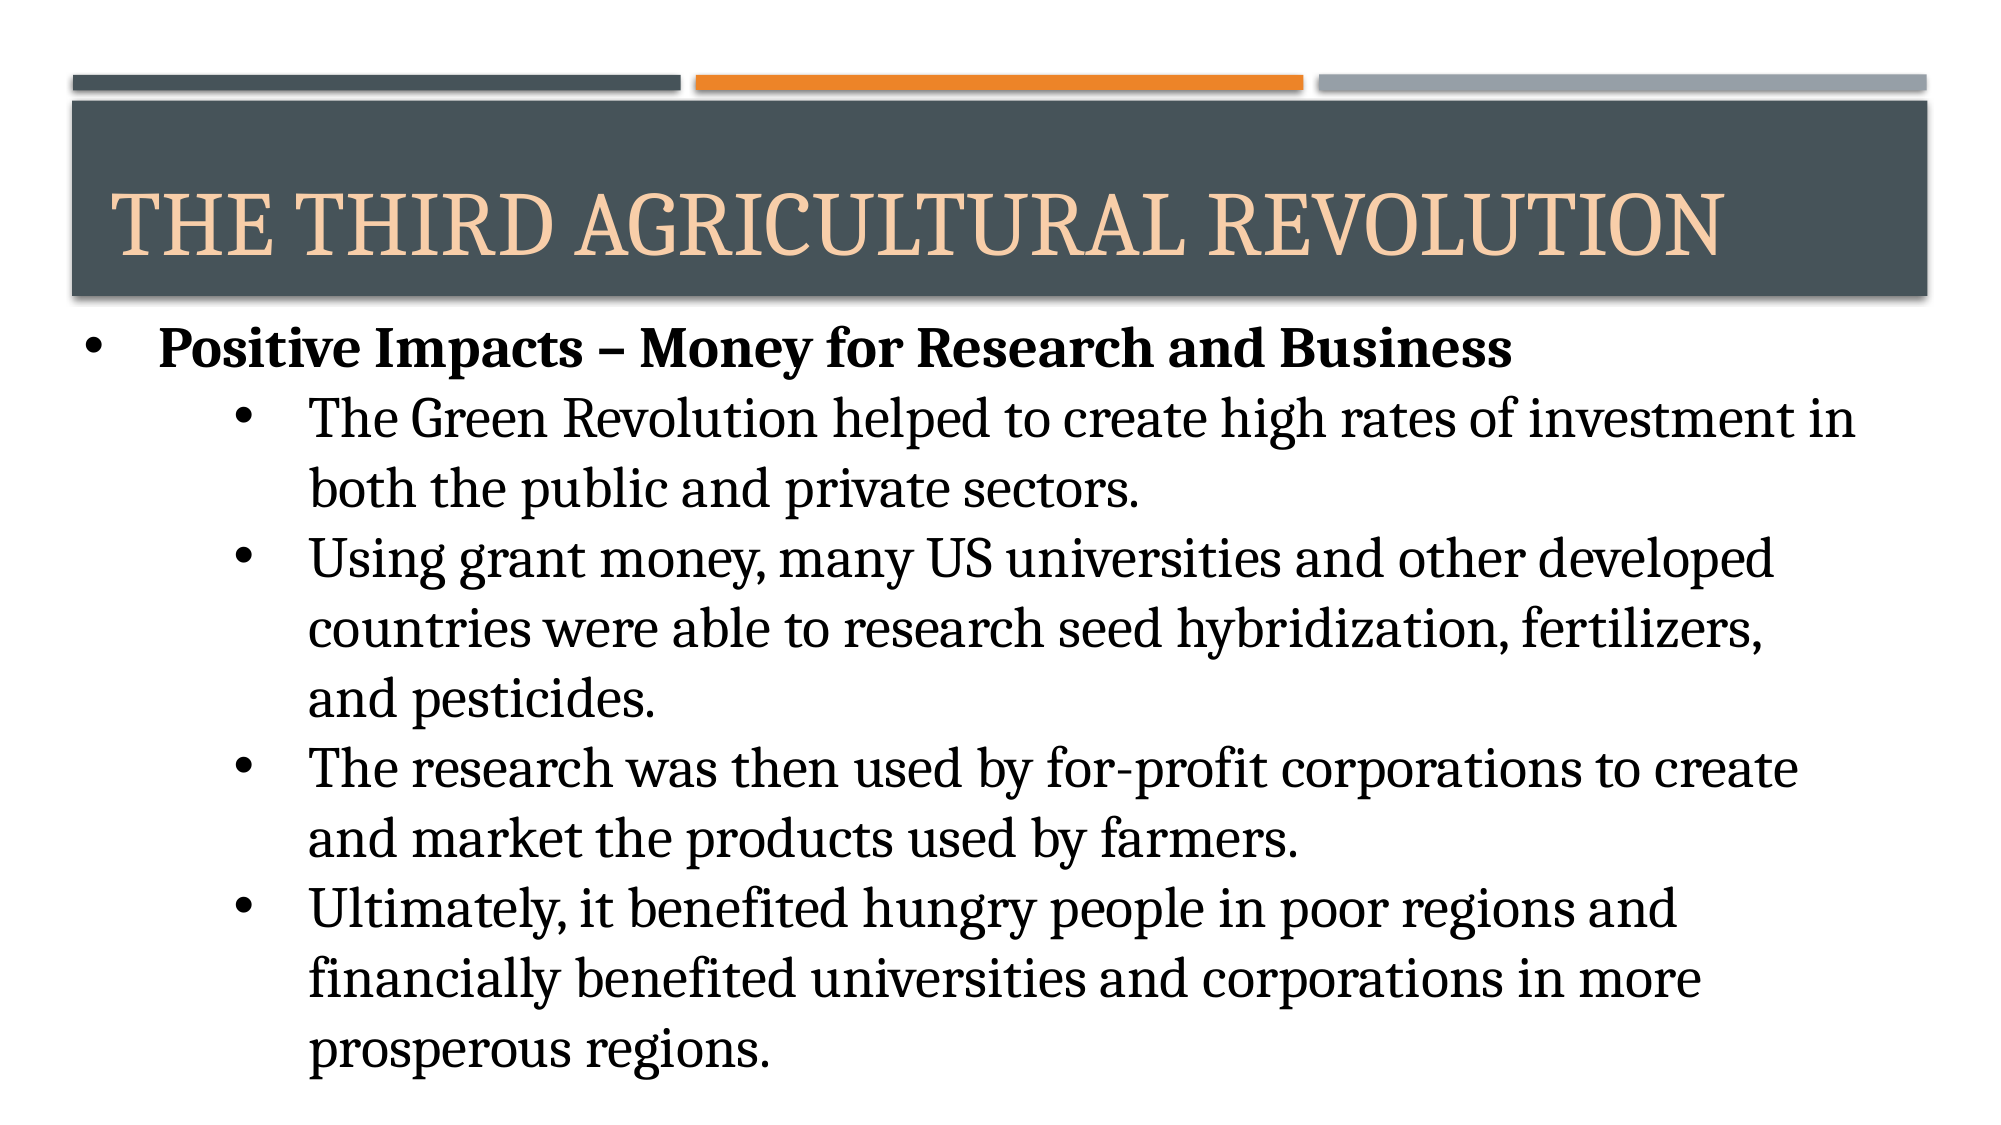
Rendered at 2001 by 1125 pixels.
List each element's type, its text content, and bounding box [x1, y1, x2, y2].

text_box Positive Impacts – Money for Research and Business The Green Revolution helped to create high rates of investment in both the public and private sectors. Using grant money, many US universities and other developed countries were able to research seed hybridization, fertilizers, and pesticides. The research was then used by for-profit corporations to create and market the products used by farmers. Ultimately, it benefited hungry people in poor regions and financially benefited universities and corporations in more prosperous regions. [68, 301, 1879, 1087]
title The Third Agricultural Revolution [95, 115, 1905, 282]
